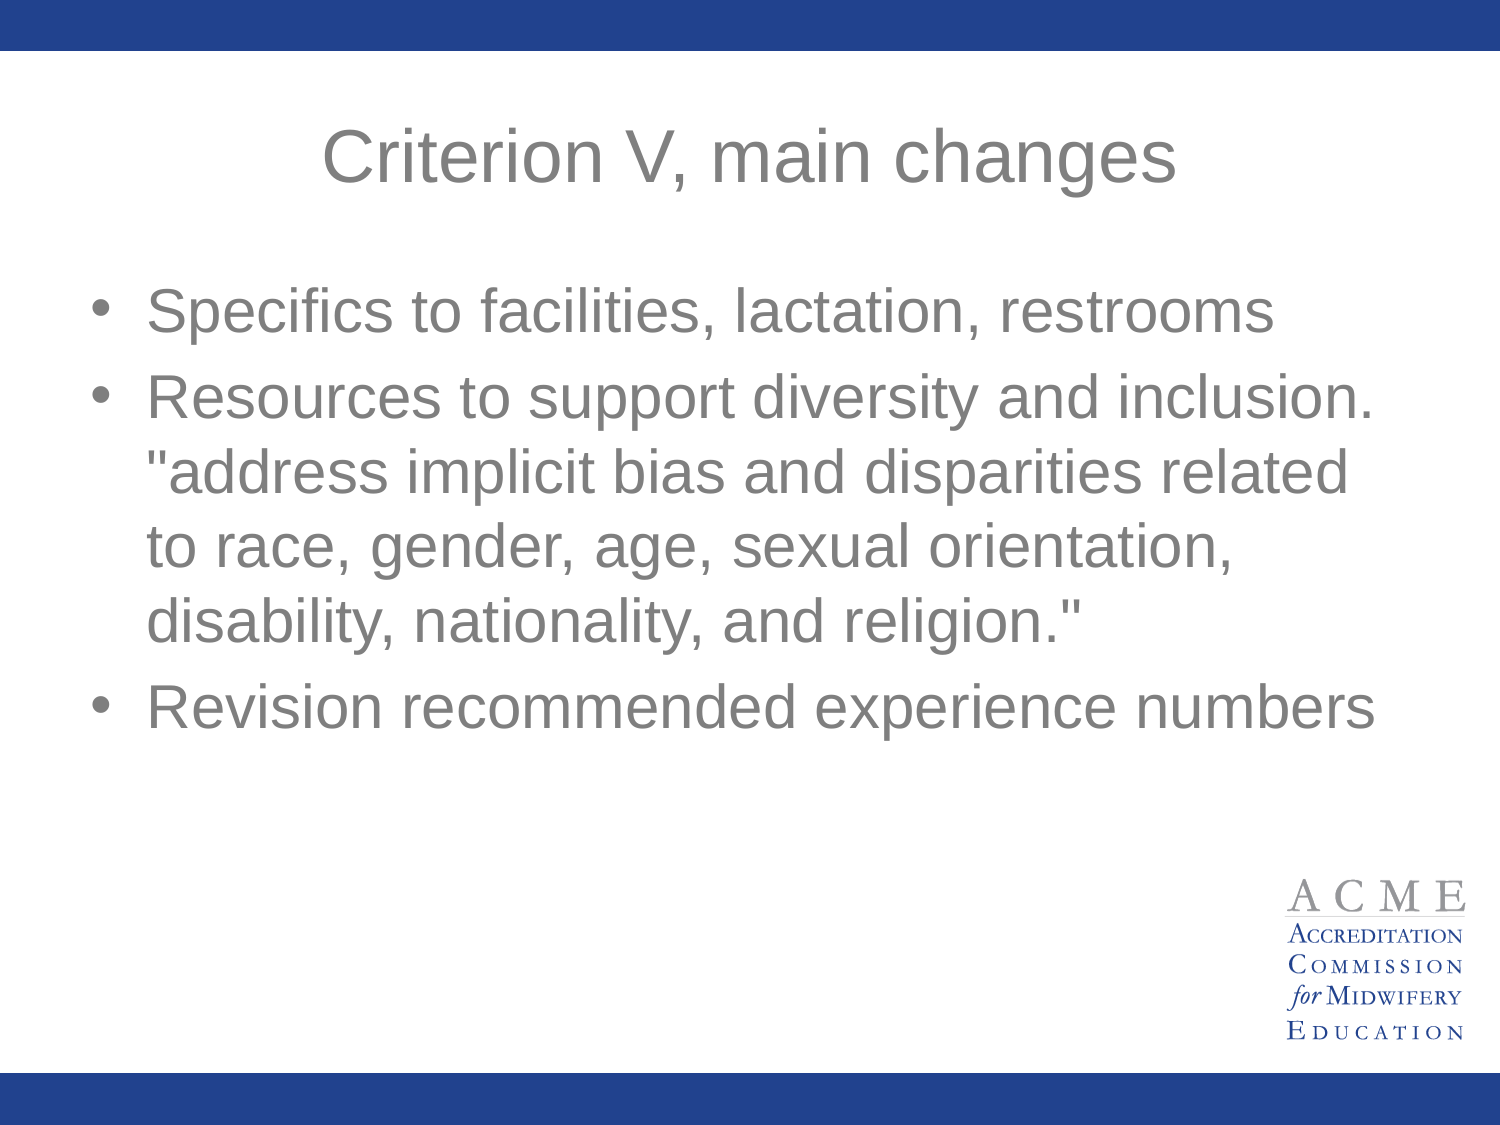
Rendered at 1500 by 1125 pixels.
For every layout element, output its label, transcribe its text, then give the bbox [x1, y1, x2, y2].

title Criterion V, main changes [75, 72, 1425, 233]
picture [0, 0, 1500, 1125]
list Specifics to facilities, lactation, restrooms Resources to support diversity and inclusion. "address implicit bias and disparities related to race, gender, age, sexual orientation, disability, nationality, and religion." Revision recommended experience numbers [75, 262, 1425, 856]
